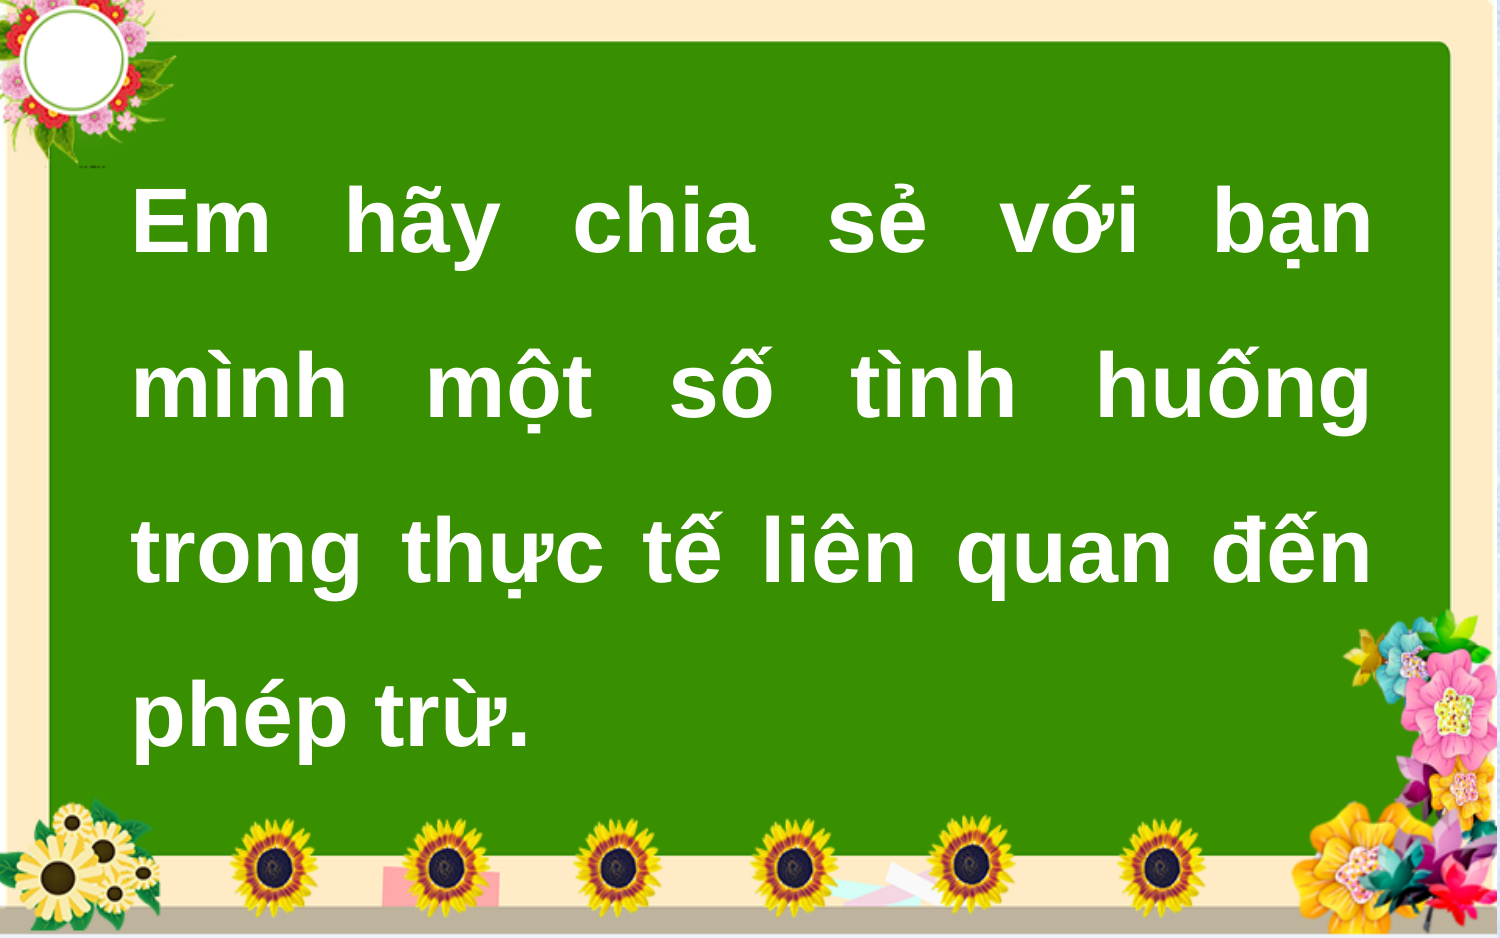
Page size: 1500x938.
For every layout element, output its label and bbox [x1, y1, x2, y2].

text_box [0, 0, 1498, 938]
